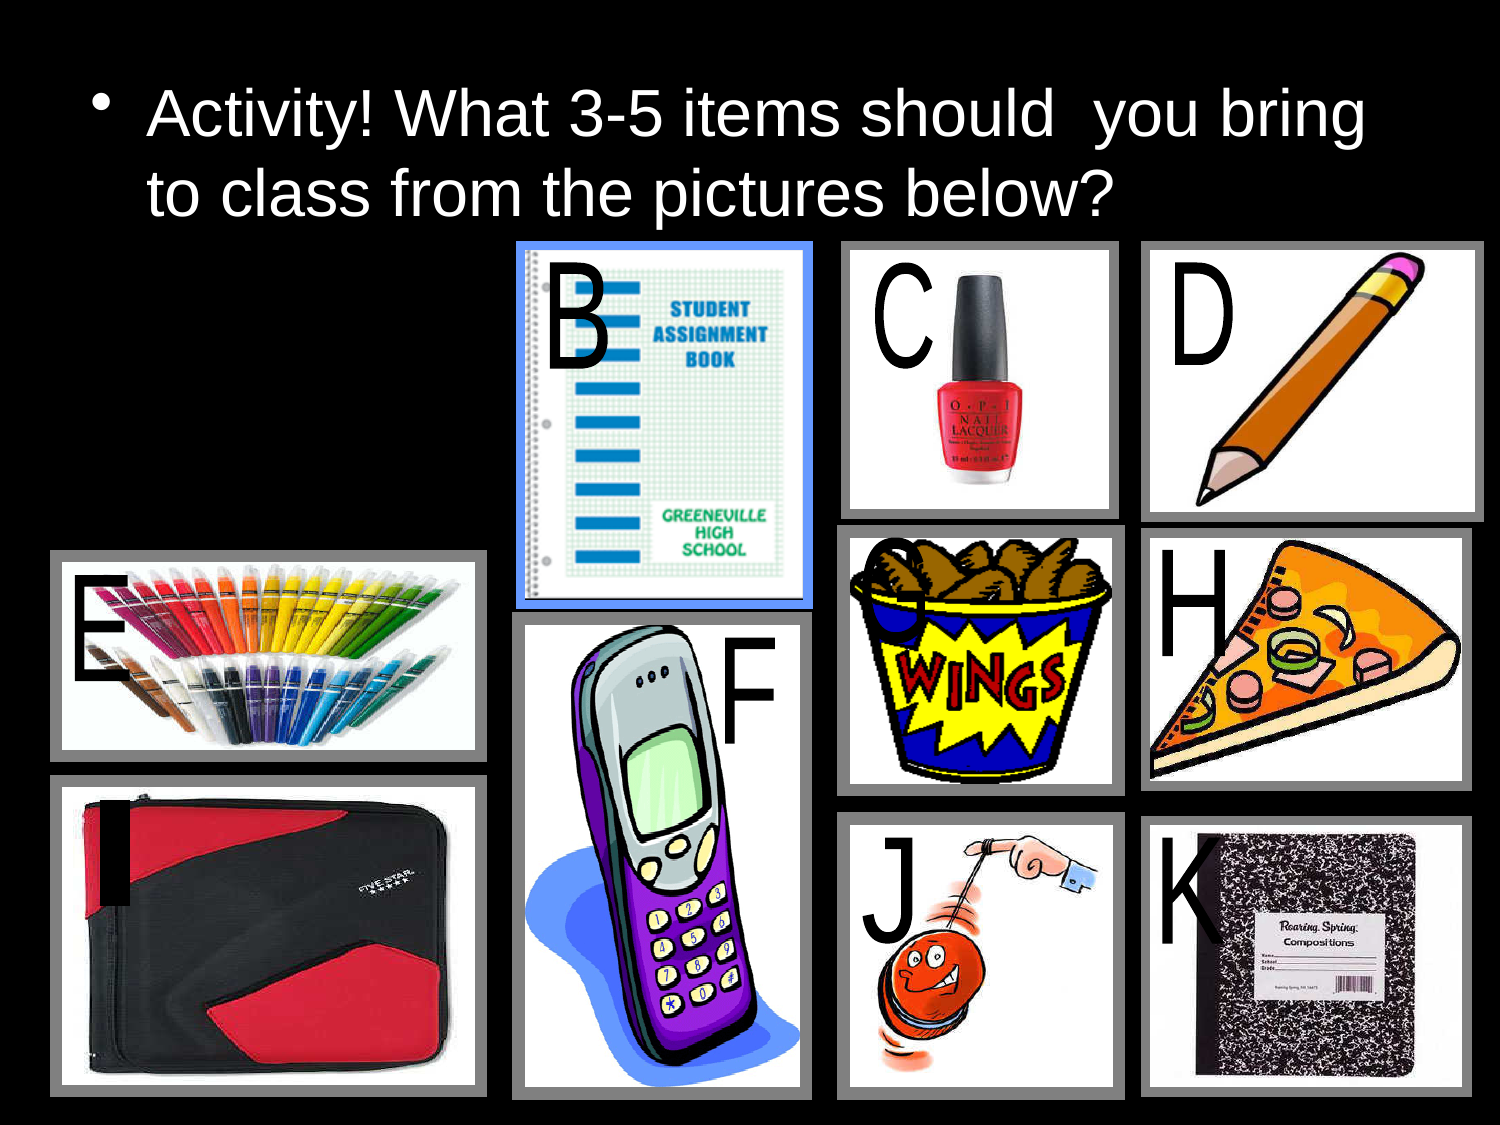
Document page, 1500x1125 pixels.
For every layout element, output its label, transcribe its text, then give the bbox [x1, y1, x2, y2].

picture [62, 562, 476, 751]
picture [62, 787, 476, 1086]
picture [1149, 537, 1463, 782]
picture [524, 624, 801, 1088]
list Activity! What 3-5 items should you bring to class from the pictures below? [75, 62, 1425, 1005]
picture [849, 249, 1110, 510]
picture [1149, 249, 1476, 513]
picture [524, 249, 804, 601]
picture [849, 537, 1113, 784]
picture [849, 824, 1113, 1088]
picture [1149, 824, 1463, 1088]
